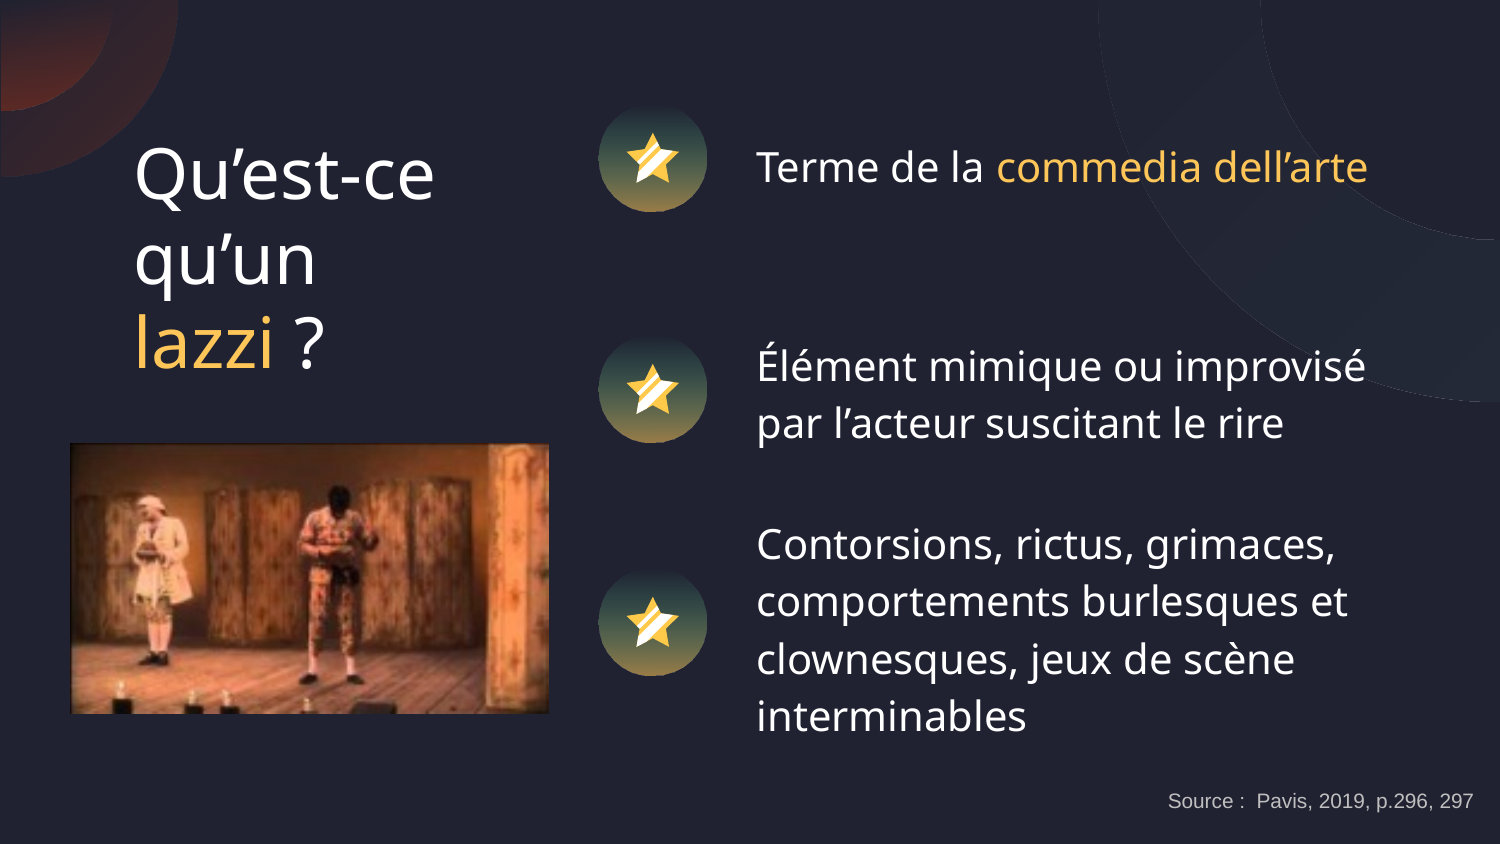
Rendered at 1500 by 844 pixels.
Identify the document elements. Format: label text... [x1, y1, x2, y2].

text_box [69, 442, 550, 715]
subtitle Contorsions, rictus, grimaces, comportements burlesques et clownesques, jeux de scène interminables [741, 495, 1415, 749]
title Qu’est-ce qu’un lazzi ? [118, 117, 491, 394]
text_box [598, 103, 708, 212]
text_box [598, 334, 708, 444]
text_box Source : Pavis, 2019, p.296, 297 [972, 768, 1490, 836]
subtitle Terme de la commedia dell’arte [741, 117, 1415, 198]
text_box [598, 567, 708, 677]
subtitle Élément mimique ou improvisé par l’acteur suscitant le rire [741, 317, 1415, 461]
